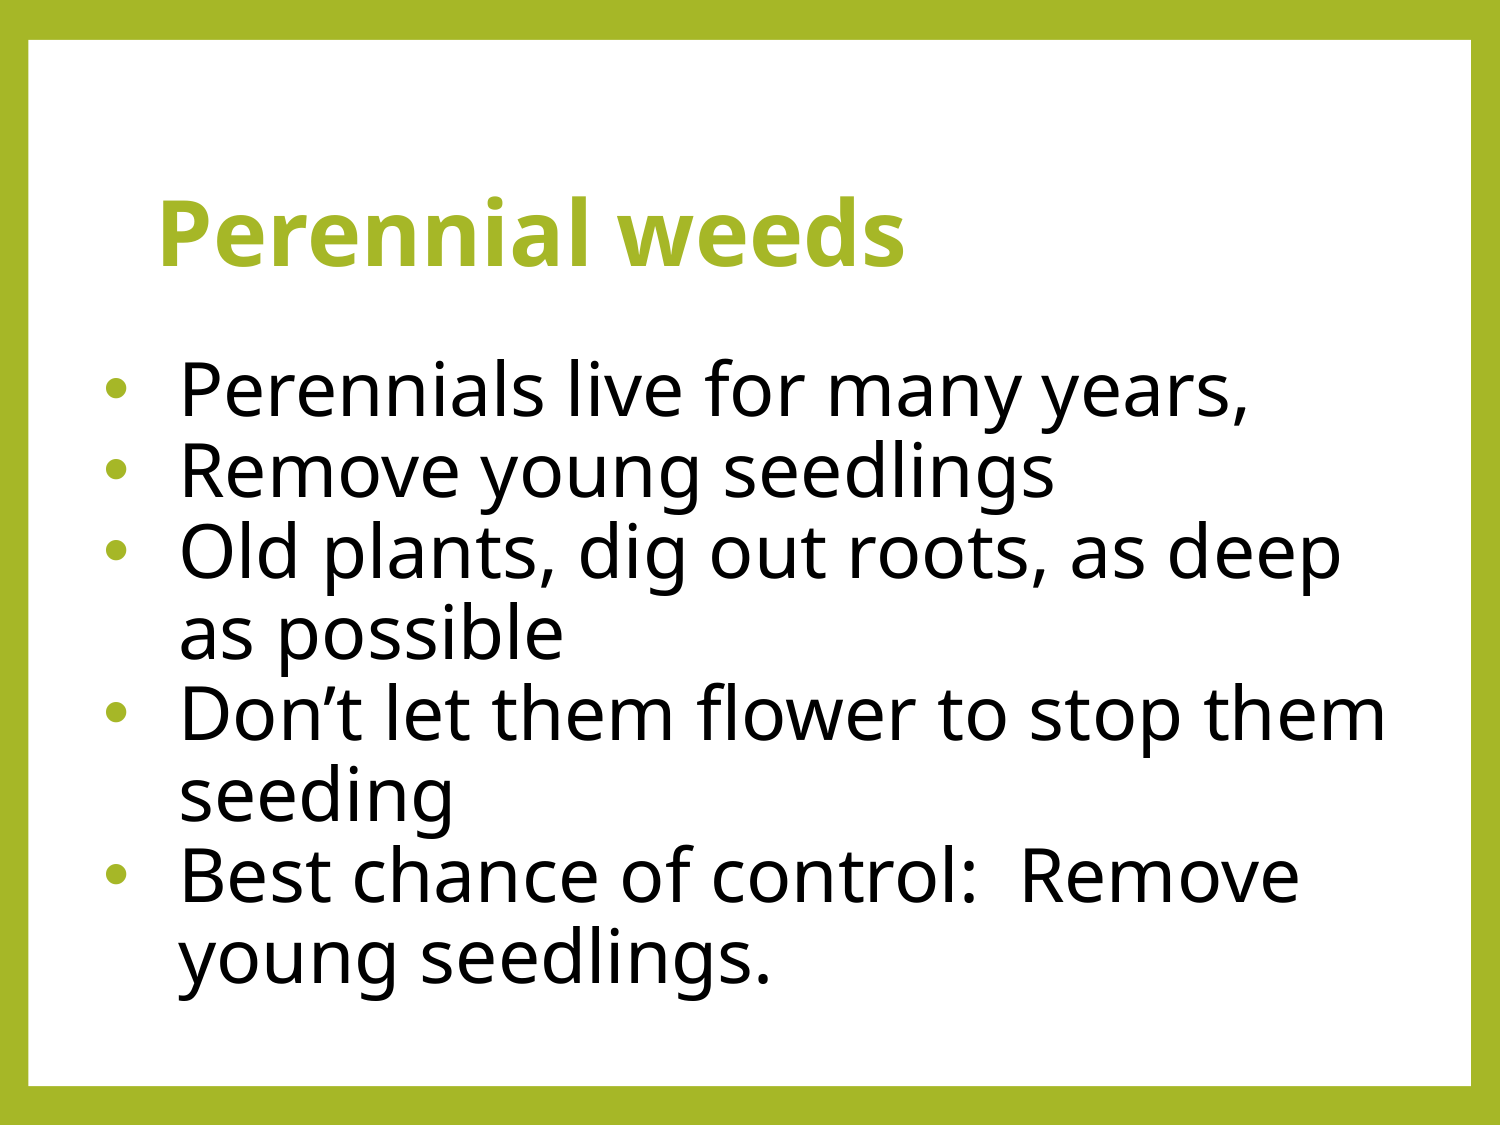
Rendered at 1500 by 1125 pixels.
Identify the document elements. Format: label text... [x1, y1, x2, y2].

text_box [295, 1067, 1500, 1125]
text_box Perennials live for many years, Remove young seedlings Old plants, dig out roots, as deep as possible Don’t let them flower to stop them seeding Best chance of control: Remove young seedlings. [88, 344, 1430, 1050]
title Perennial weeds [140, 81, 972, 294]
